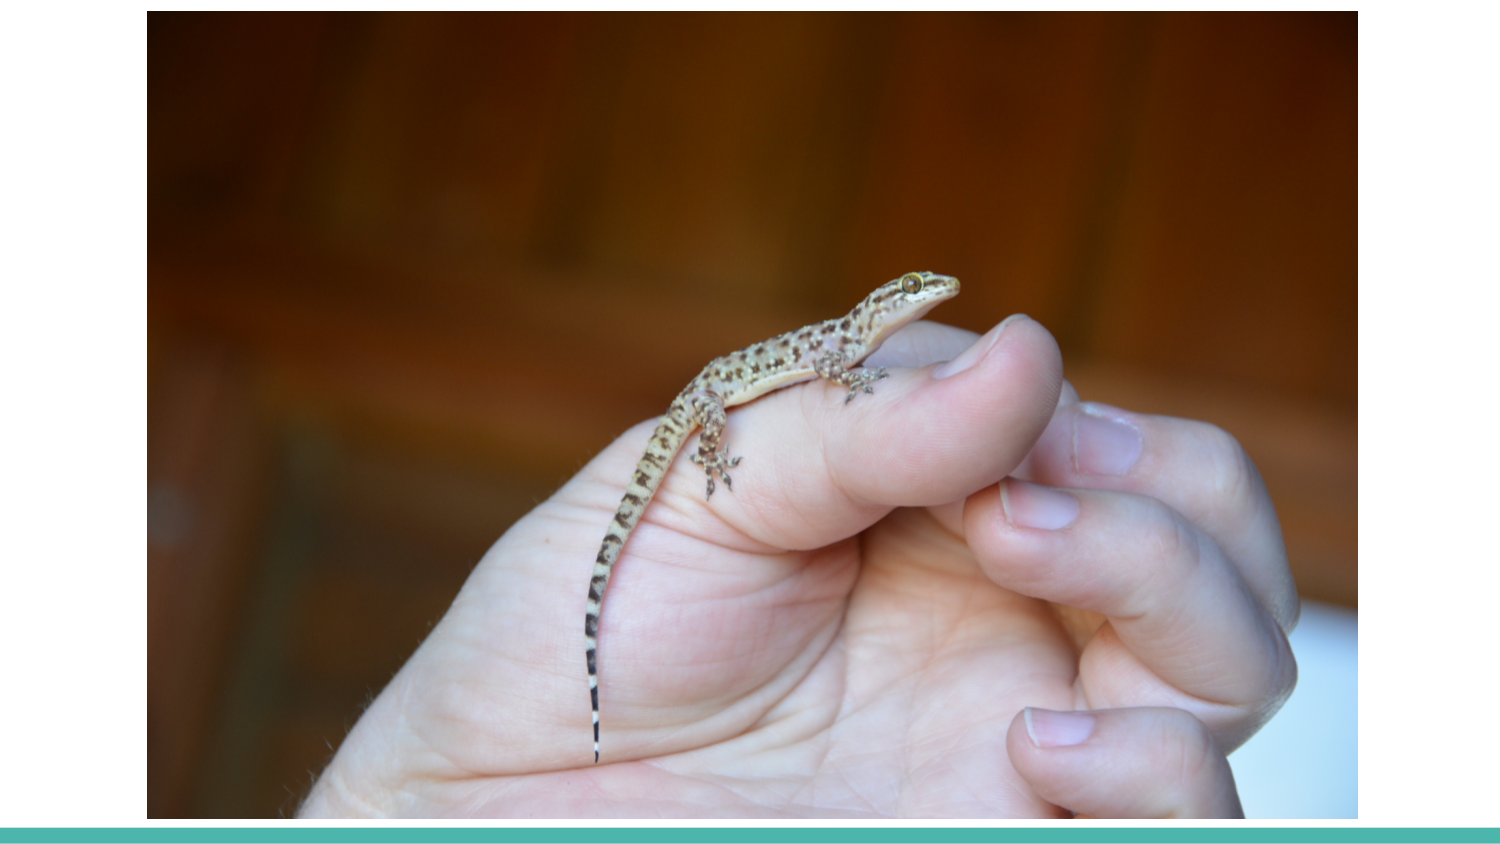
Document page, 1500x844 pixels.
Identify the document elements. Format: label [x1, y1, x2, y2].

picture [146, 11, 1359, 820]
